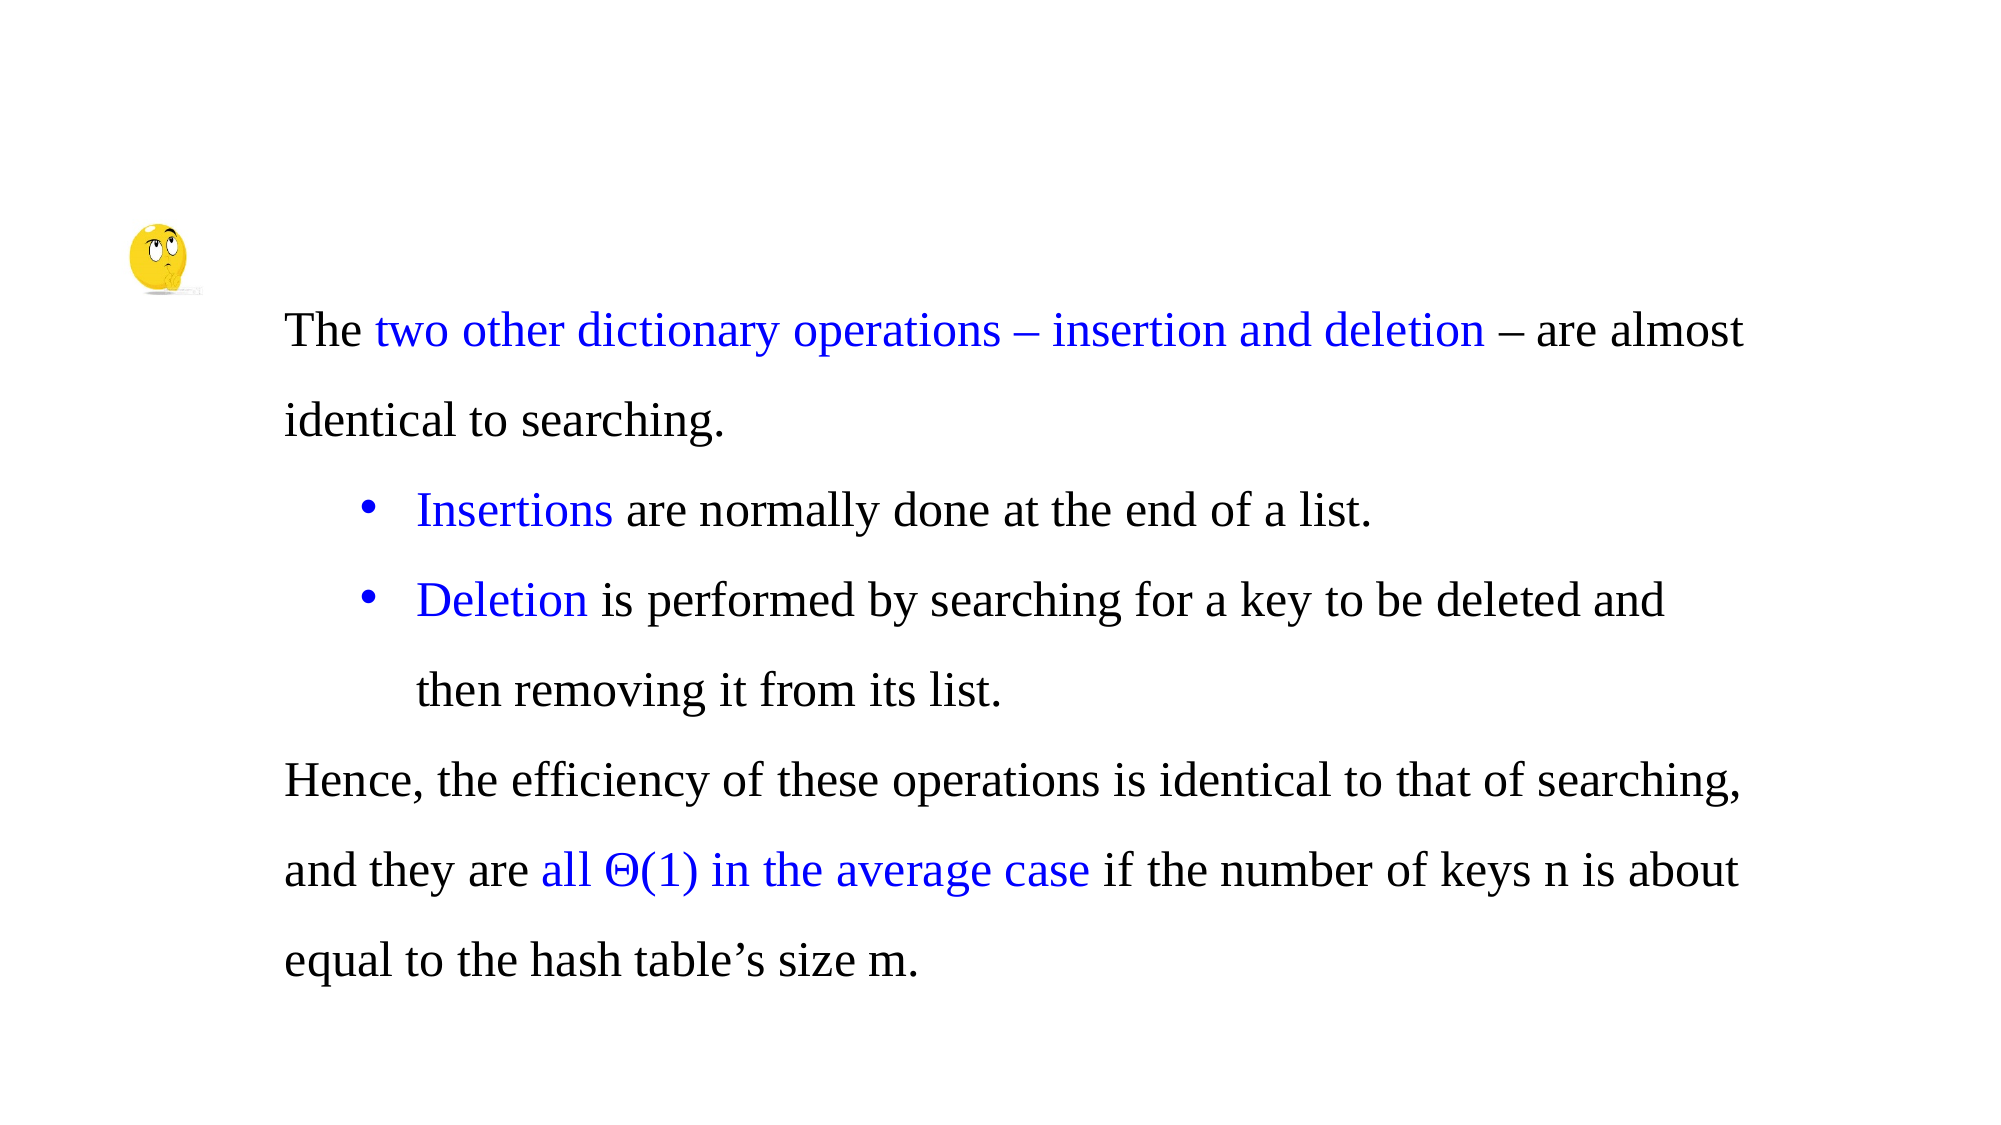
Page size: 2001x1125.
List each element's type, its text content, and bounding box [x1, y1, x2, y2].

text_box The two other dictionary operations – insertion and deletion – are almost identical to searching. Insertions are normally done at the end of a list. Deletion is performed by searching for a key to be deleted and then removing it from its list. Hence, the efficiency of these operations is identical to that of searching, and they are all Θ(1) in the average case if the number of keys n is about equal to the hash table’s size m. [269, 258, 1770, 994]
picture [110, 219, 205, 298]
